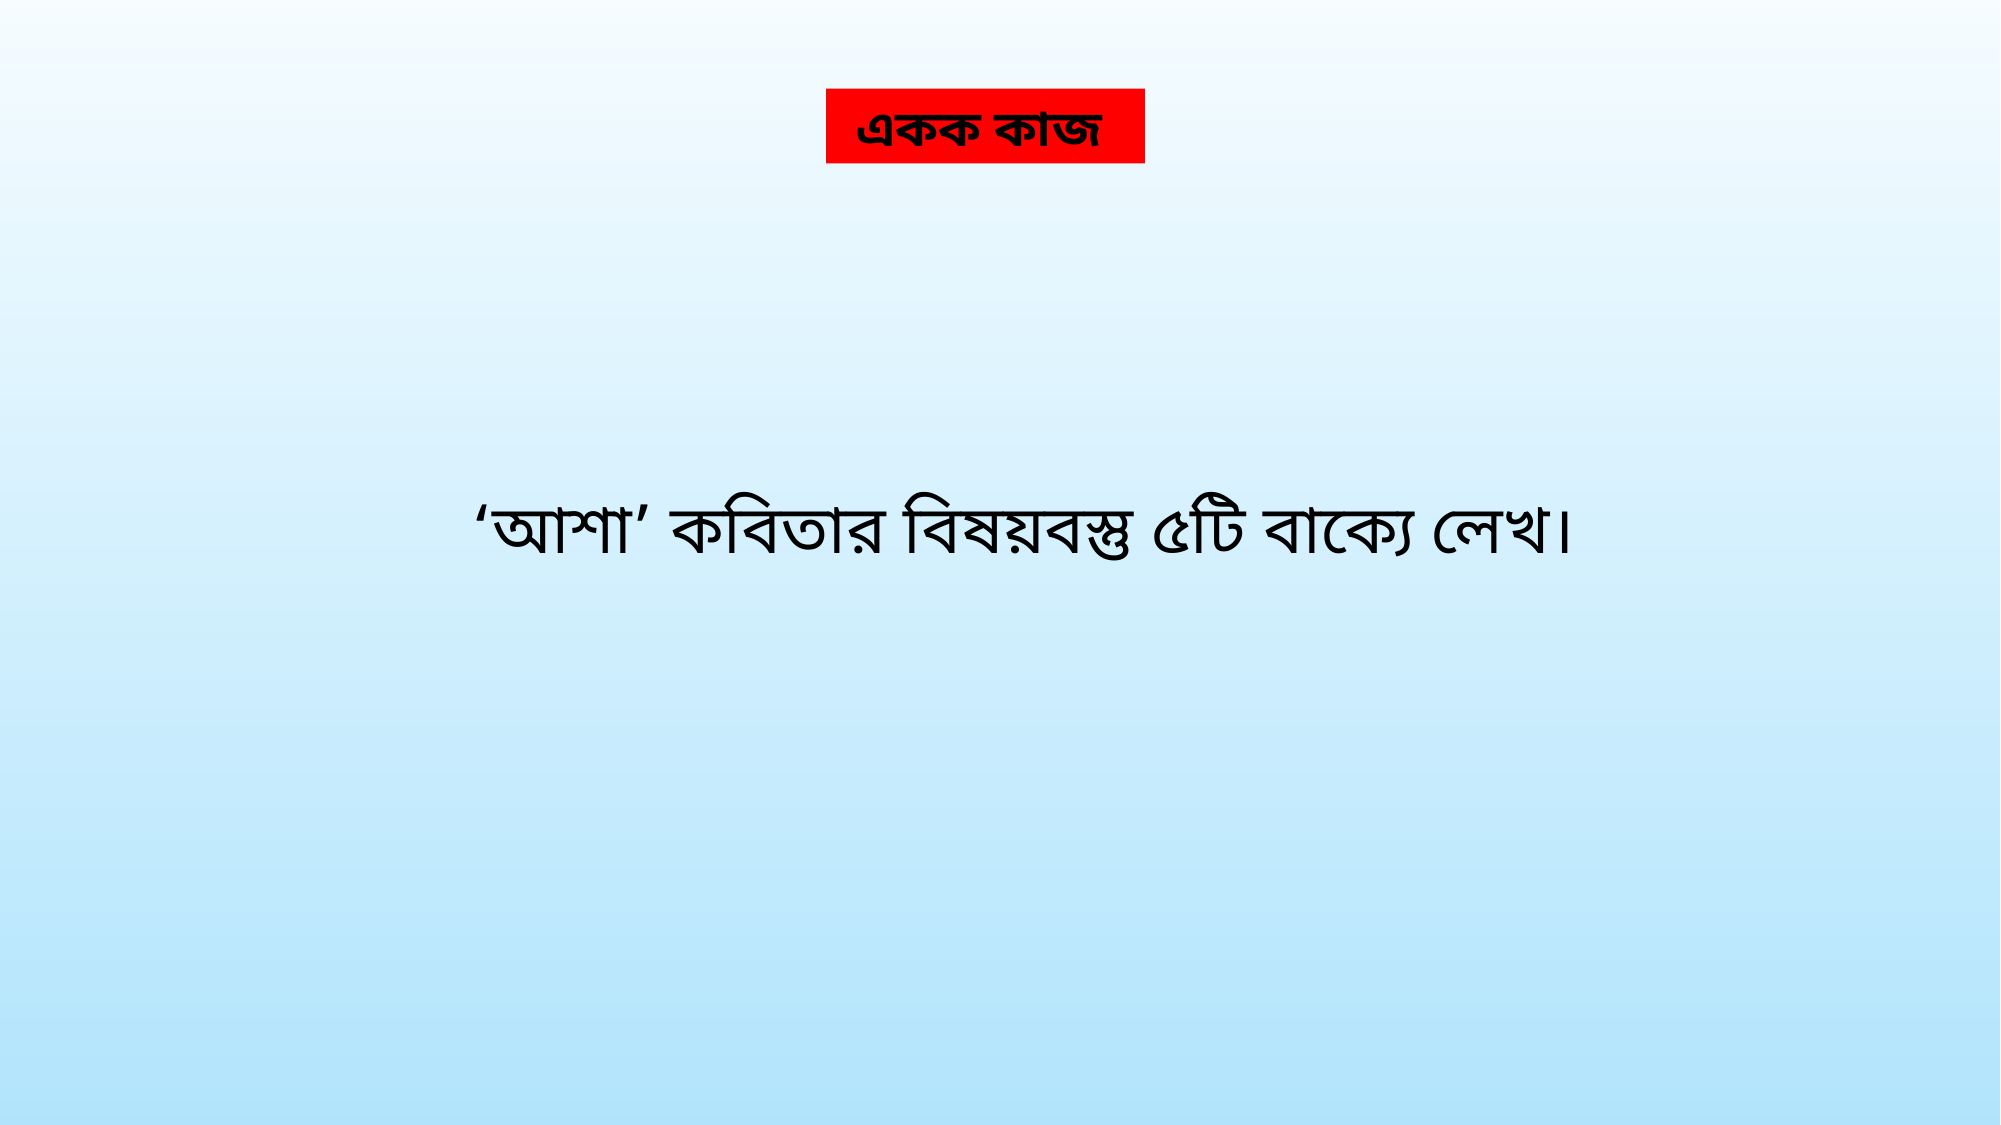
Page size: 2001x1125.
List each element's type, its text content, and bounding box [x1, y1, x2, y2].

text_box একক কাজ [826, 88, 1145, 164]
text_box ‘আশা’ কবিতার বিষয়বস্তু ৫টি বাক্যে লেখ। [325, 479, 1739, 575]
